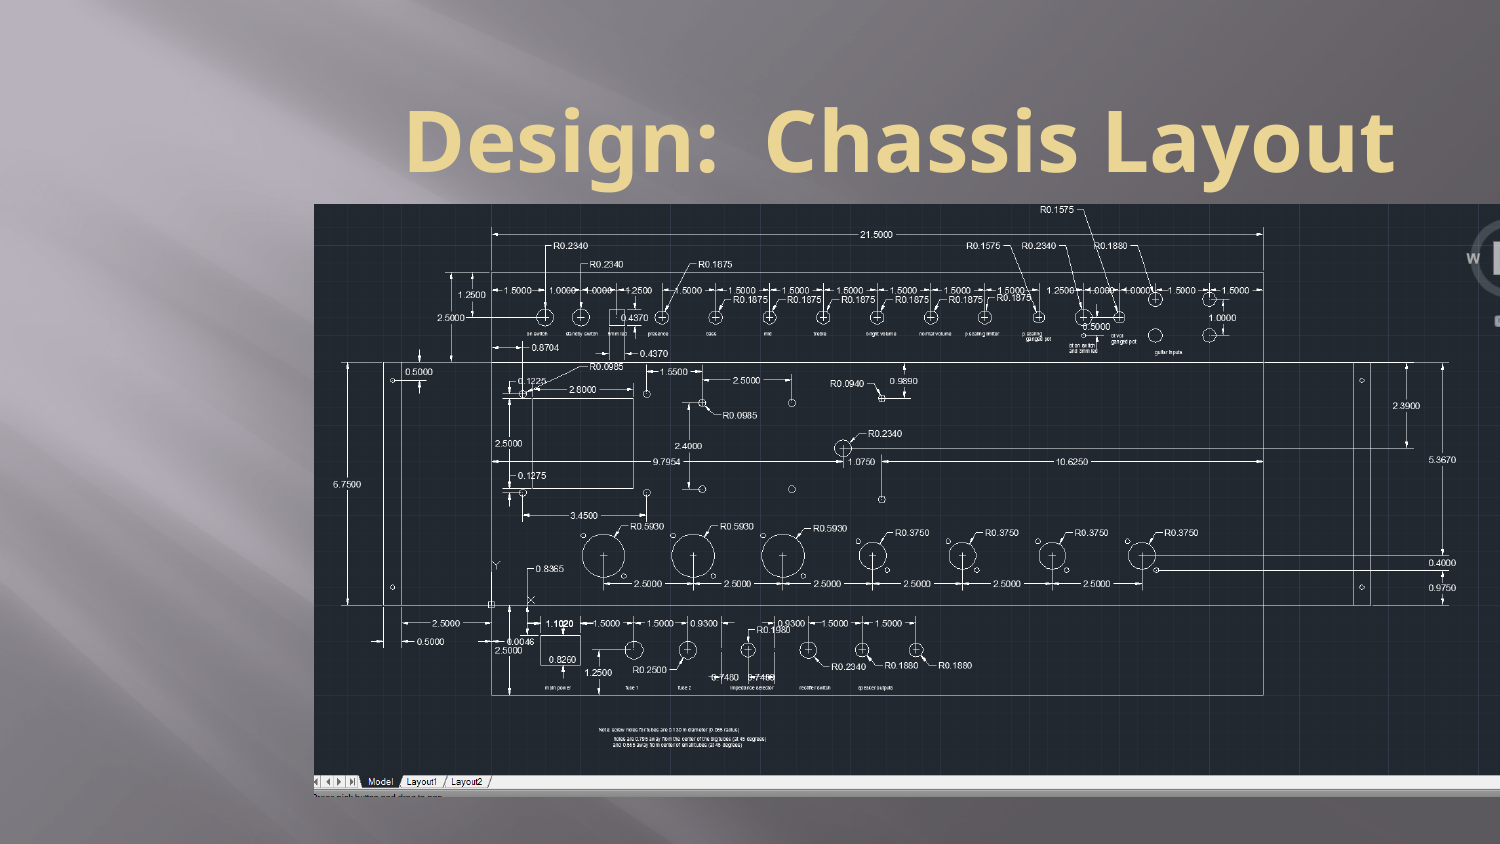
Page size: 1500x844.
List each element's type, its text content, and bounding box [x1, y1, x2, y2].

picture [0, 0, 1500, 844]
title Design: Chassis Layout [381, 72, 1419, 150]
